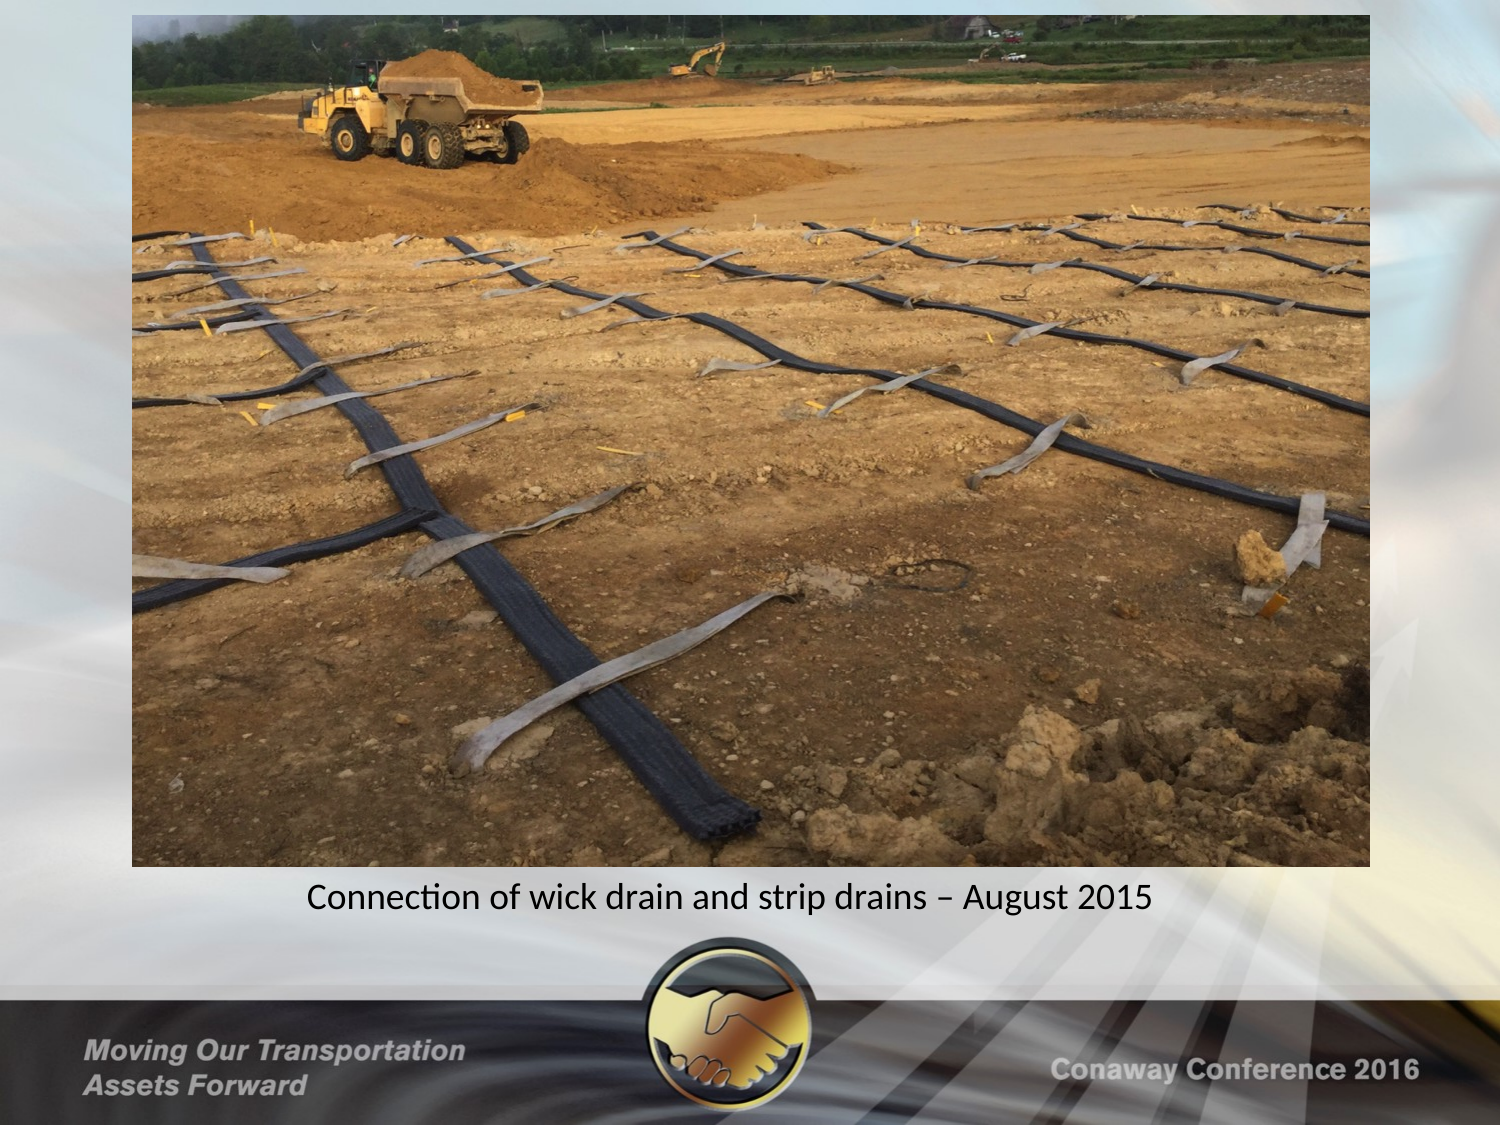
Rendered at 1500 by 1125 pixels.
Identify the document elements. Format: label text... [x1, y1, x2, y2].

picture [0, 0, 1500, 1125]
text_box Connection of wick drain and strip drains – August 2015 [291, 867, 1169, 924]
